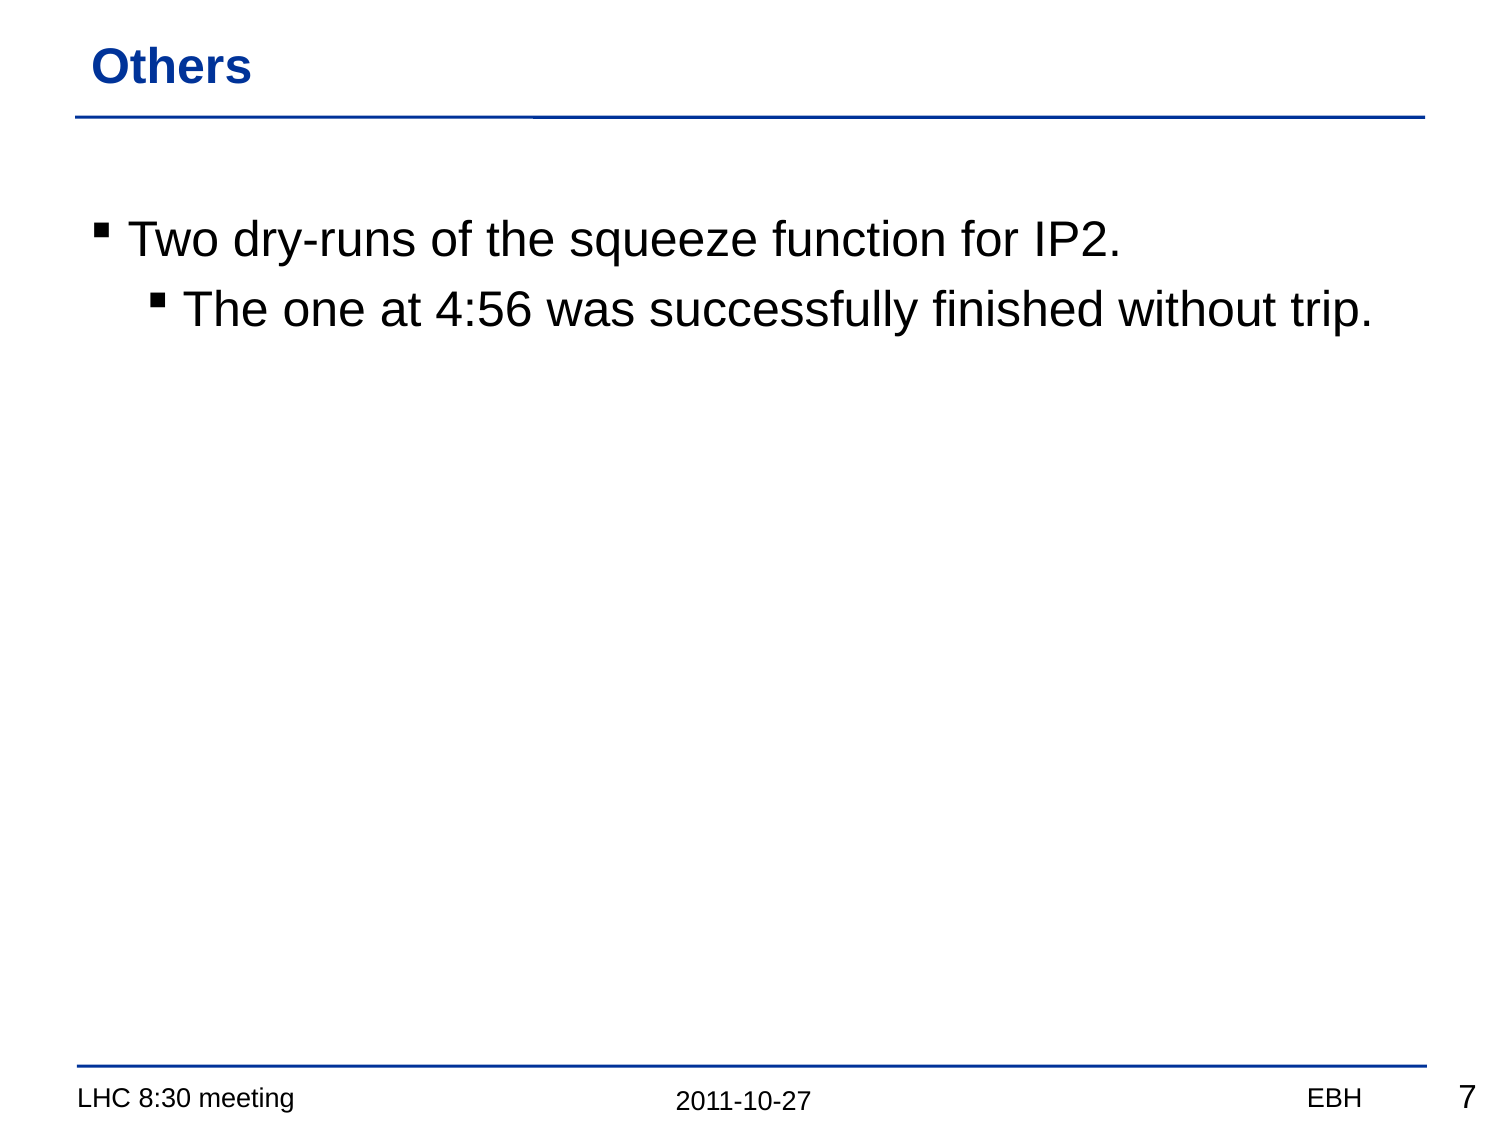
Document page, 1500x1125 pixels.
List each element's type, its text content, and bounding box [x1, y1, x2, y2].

title Others [75, 12, 1425, 116]
list Two dry-runs of the squeeze function for IP2. The one at 4:56 was successfully finished without trip. [74, 128, 1426, 1054]
